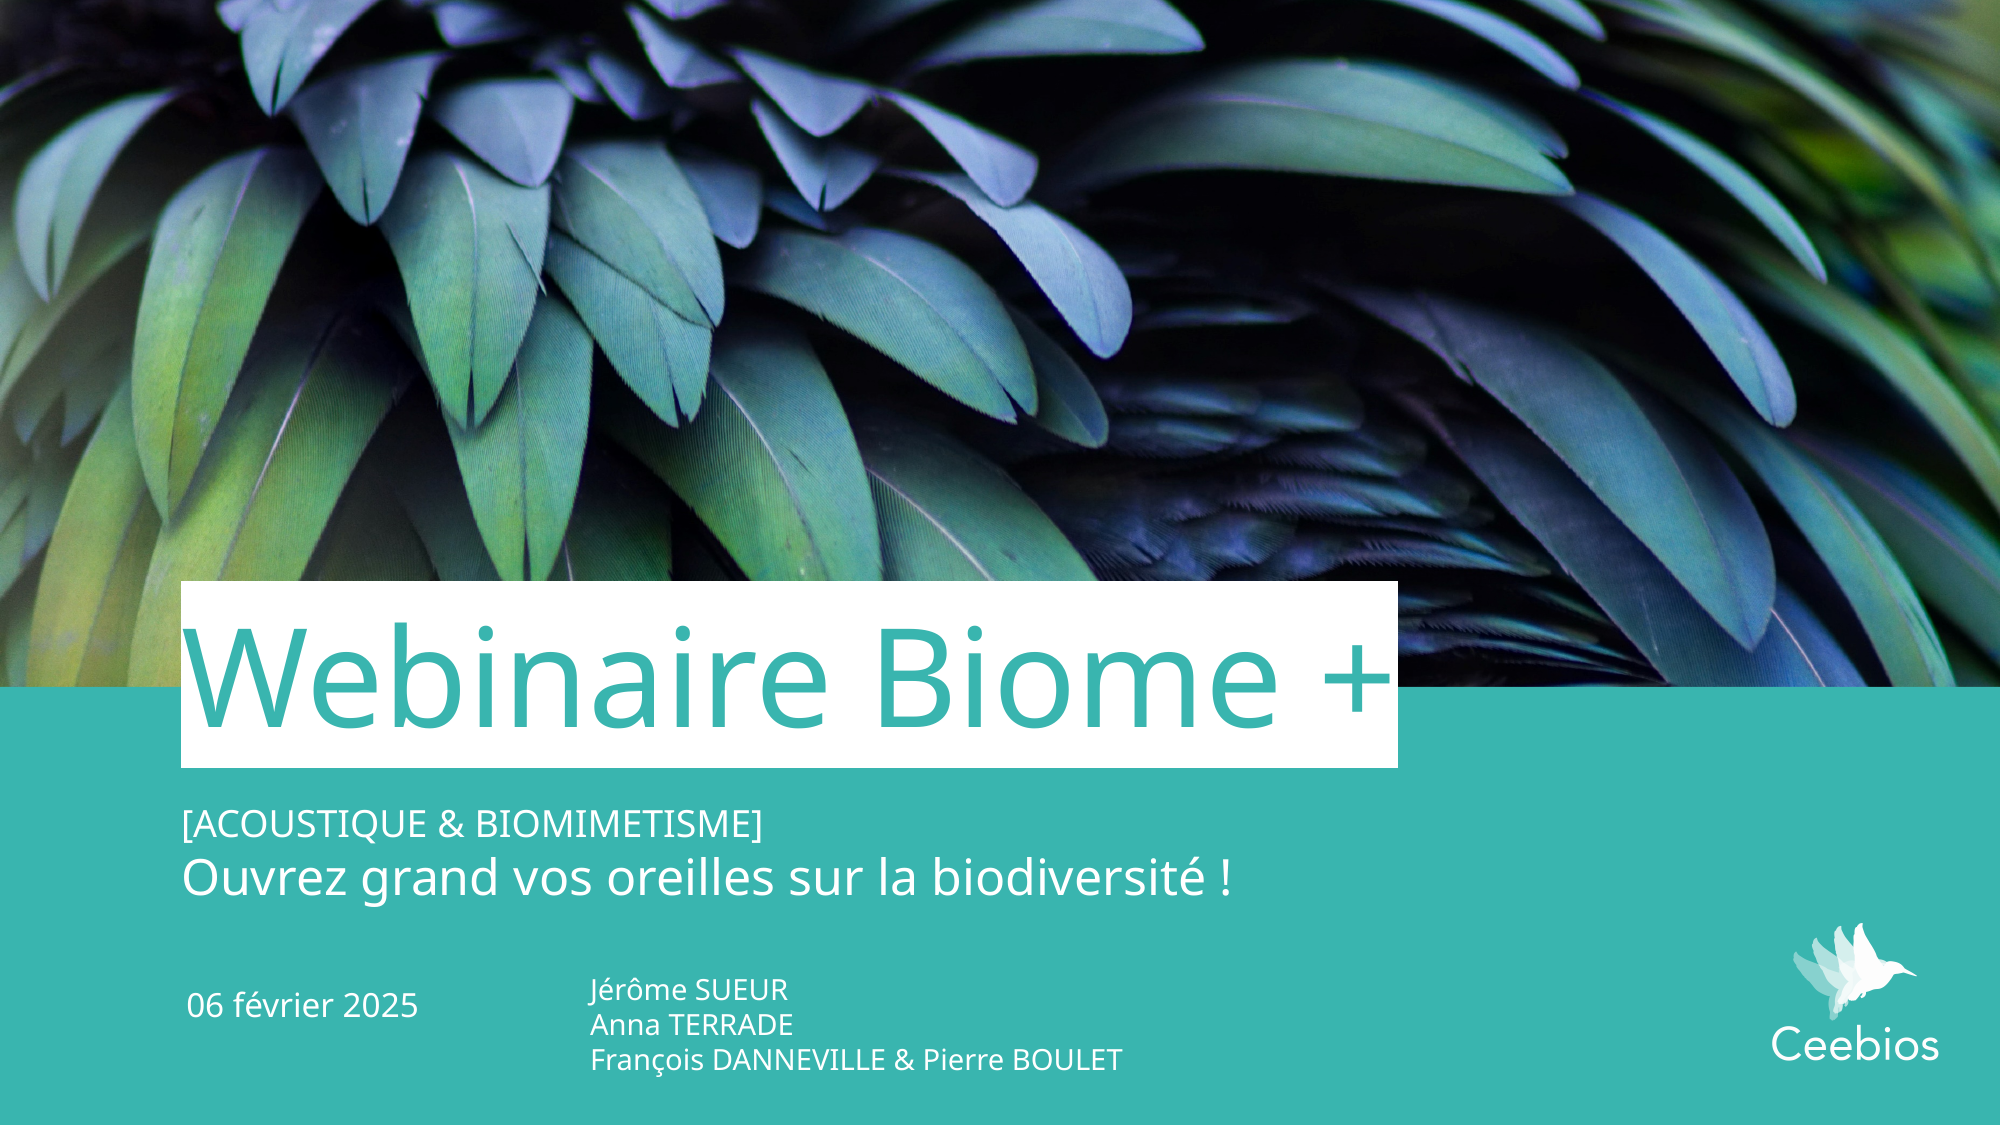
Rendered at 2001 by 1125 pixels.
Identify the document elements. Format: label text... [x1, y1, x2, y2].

subtitle 06 février 2025 [171, 969, 575, 1044]
picture [0, 0, 2000, 727]
title Webinaire Biome + [ACOUSTIQUE & BIOMIMETISME] Ouvrez grand vos oreilles sur la biodiversité ! [166, 727, 1908, 880]
text_box Jérôme SUEUR Anna TERRADE François DANNEVILLE & Pierre BOULET [575, 956, 1731, 1044]
picture [1770, 923, 1940, 1079]
text_box Jérôme SUEUR Anna TERRADE François DANNEVILLE & Pierre BOULET [575, 1045, 1731, 1125]
text_box [0, 727, 2000, 1125]
